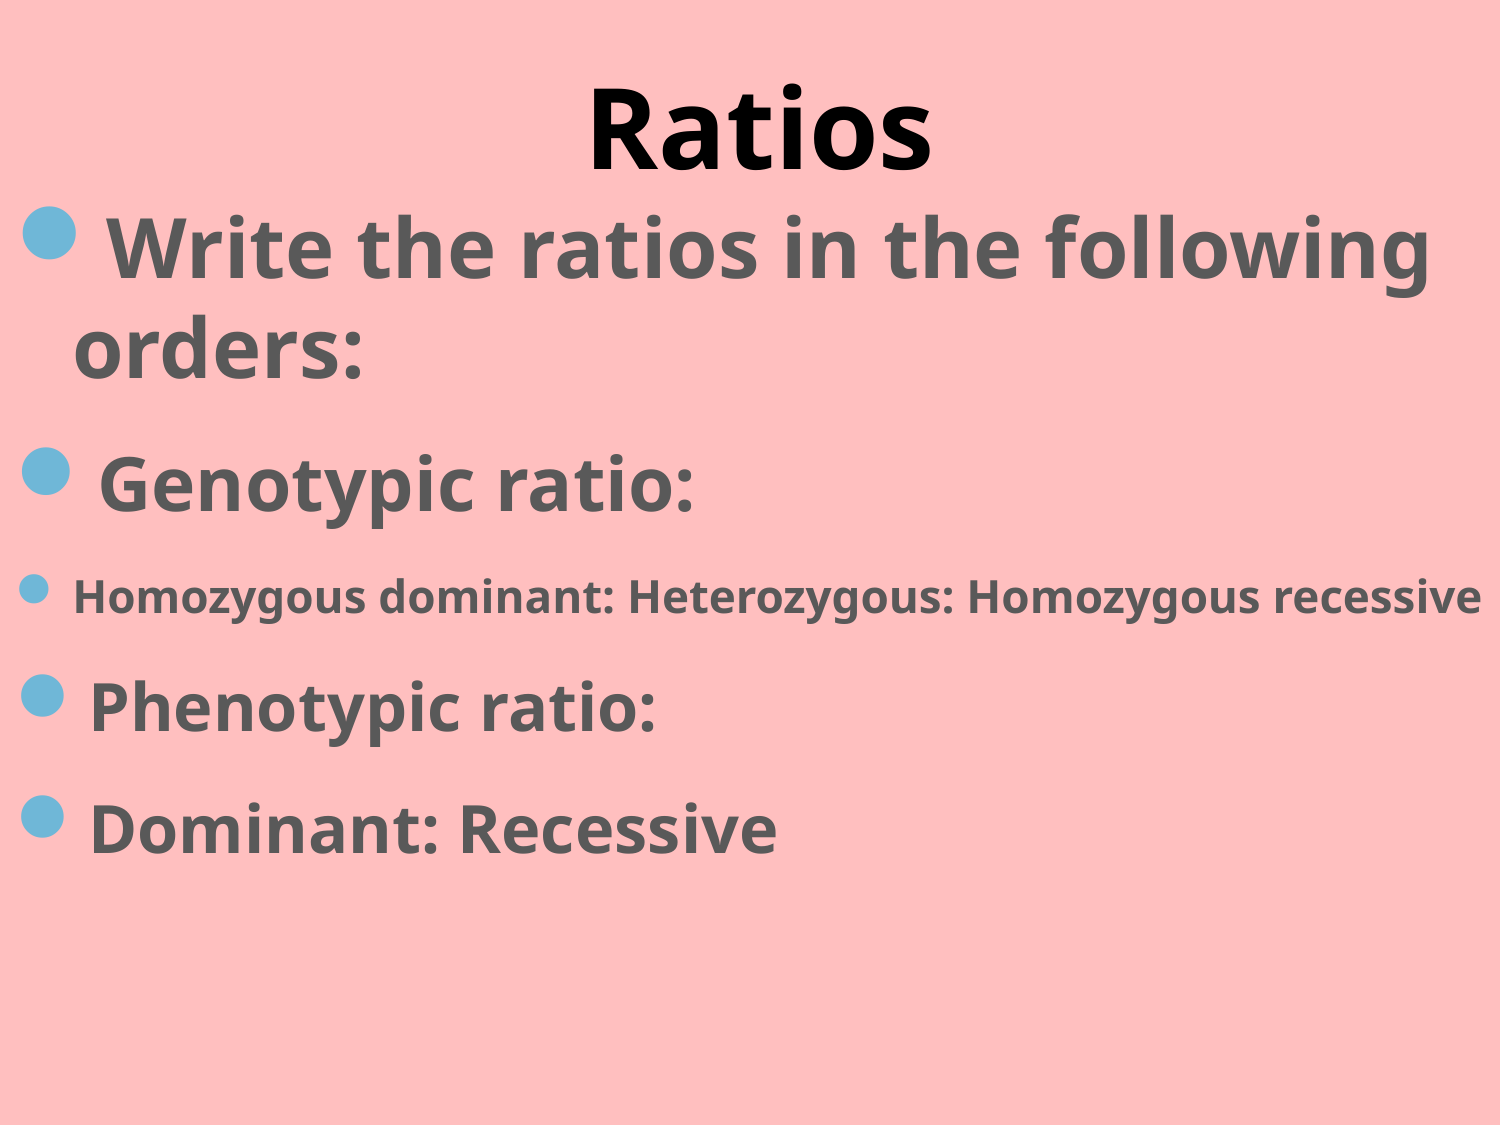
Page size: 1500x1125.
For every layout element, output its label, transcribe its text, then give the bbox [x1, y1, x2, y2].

list Write the ratios in the following orders: Genotypic ratio: Homozygous dominant: Heterozygous: Homozygous recessive Phenotypic ratio: Dominant: Recessive [0, 187, 1500, 900]
title Ratios [99, 62, 1420, 187]
